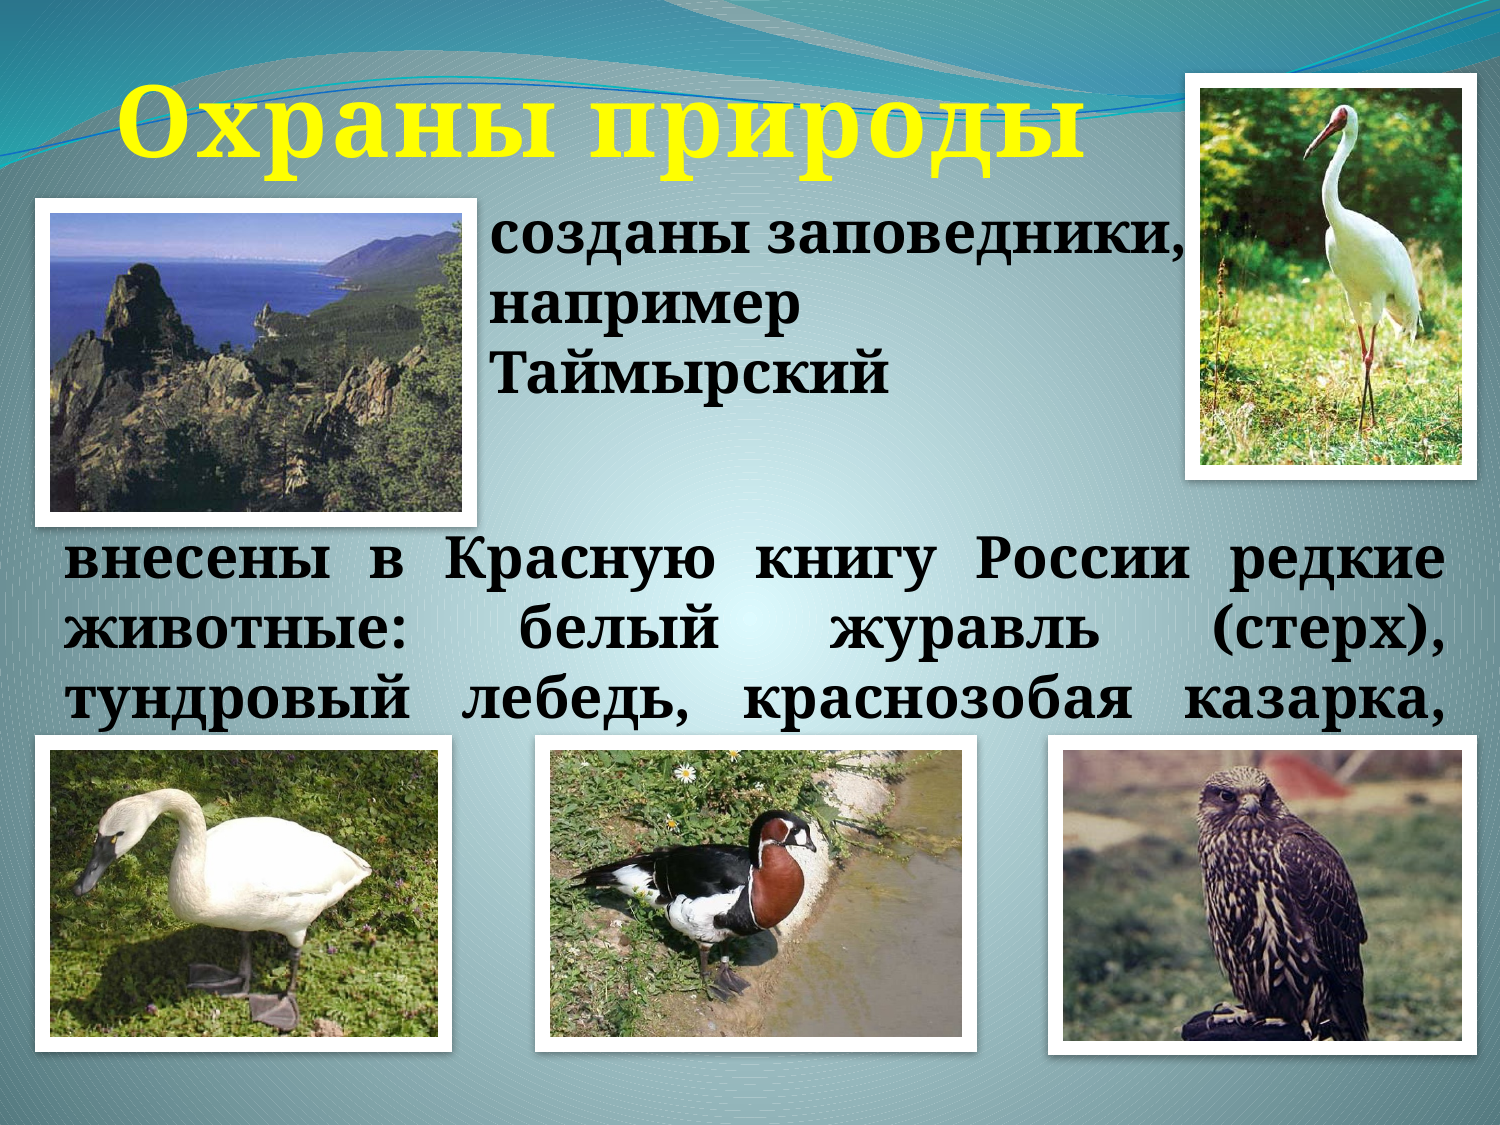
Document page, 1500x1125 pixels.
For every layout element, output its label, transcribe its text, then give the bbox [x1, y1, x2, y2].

picture [1199, 87, 1463, 466]
picture [1062, 749, 1463, 1042]
text_box внесены в Красную книгу России редкие животные: белый журавль (стерх), тундровый лебедь, краснозобая казарка, кречет [49, 512, 1463, 808]
picture [49, 212, 463, 513]
picture [49, 749, 438, 1038]
picture [549, 749, 963, 1038]
text_box Охраны природы [99, 50, 1500, 185]
text_box созданы заповедники, например Таймырский [474, 187, 1192, 413]
